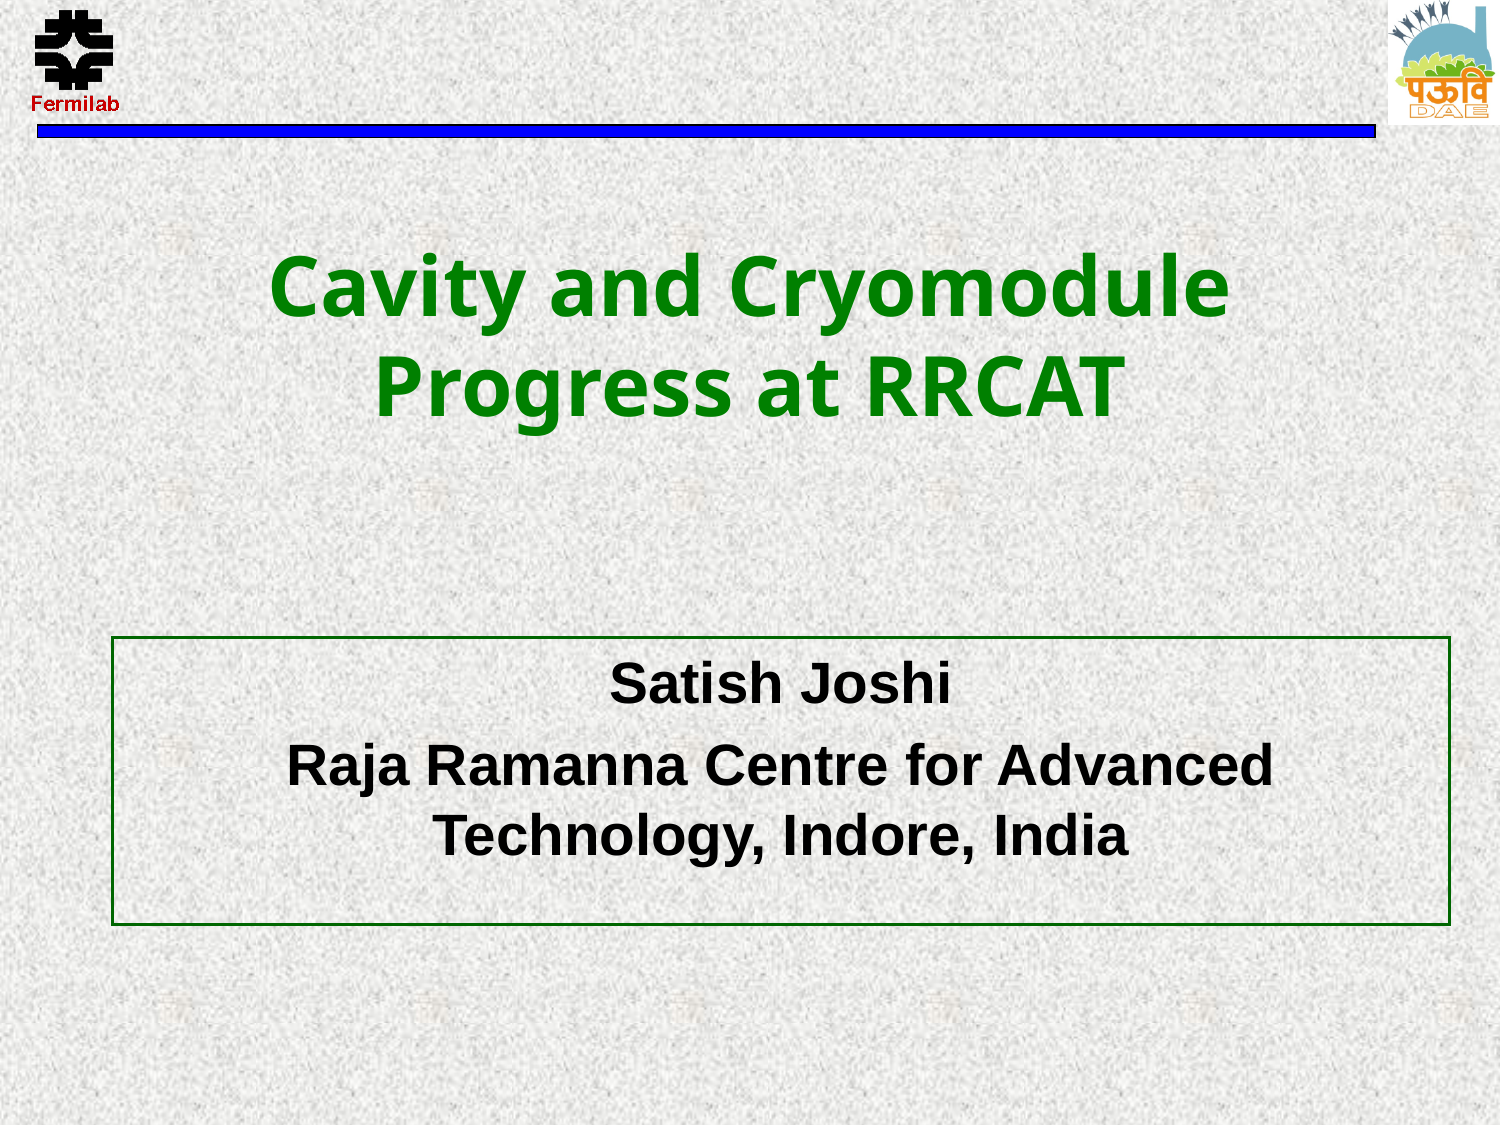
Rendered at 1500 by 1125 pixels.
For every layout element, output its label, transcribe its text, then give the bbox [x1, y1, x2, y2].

subtitle Satish Joshi Raja Ramanna Centre for Advanced Technology, Indore, India [111, 636, 1451, 926]
picture [0, 0, 1500, 1125]
title Cavity and Cryomodule Progress at RRCAT [112, 212, 1388, 454]
